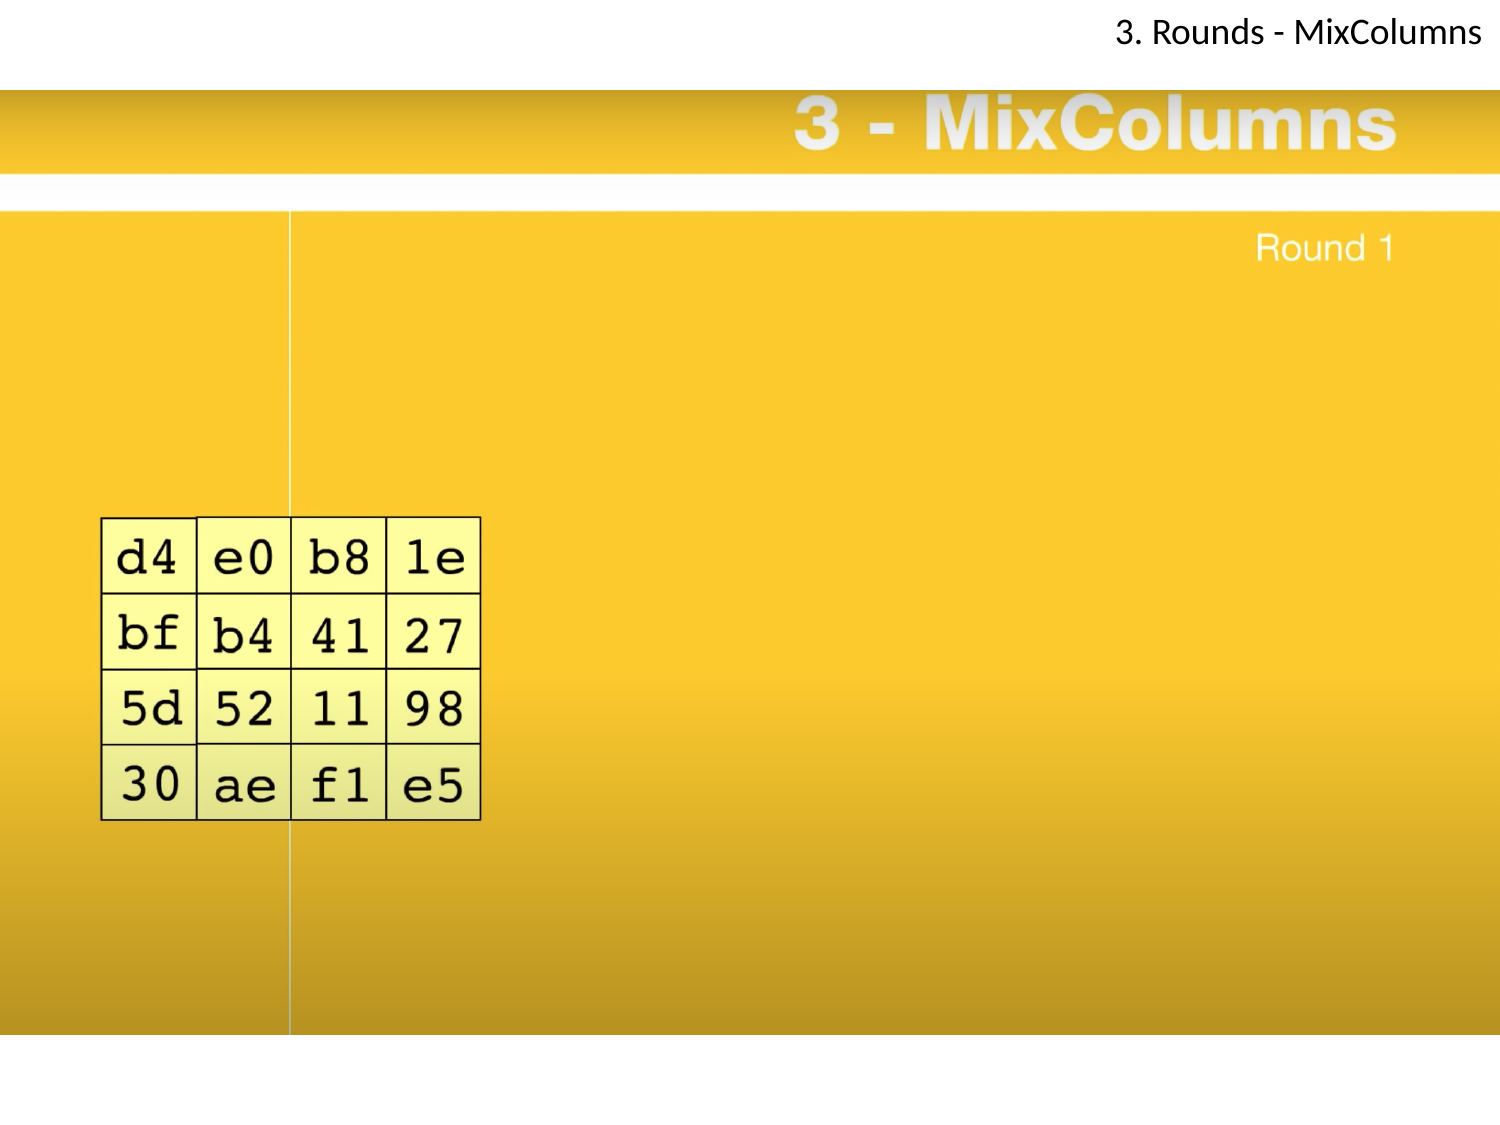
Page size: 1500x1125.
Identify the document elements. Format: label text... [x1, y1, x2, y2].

text_box 3. Rounds - MixColumns [1100, 0, 1498, 60]
picture [0, 90, 1500, 1035]
